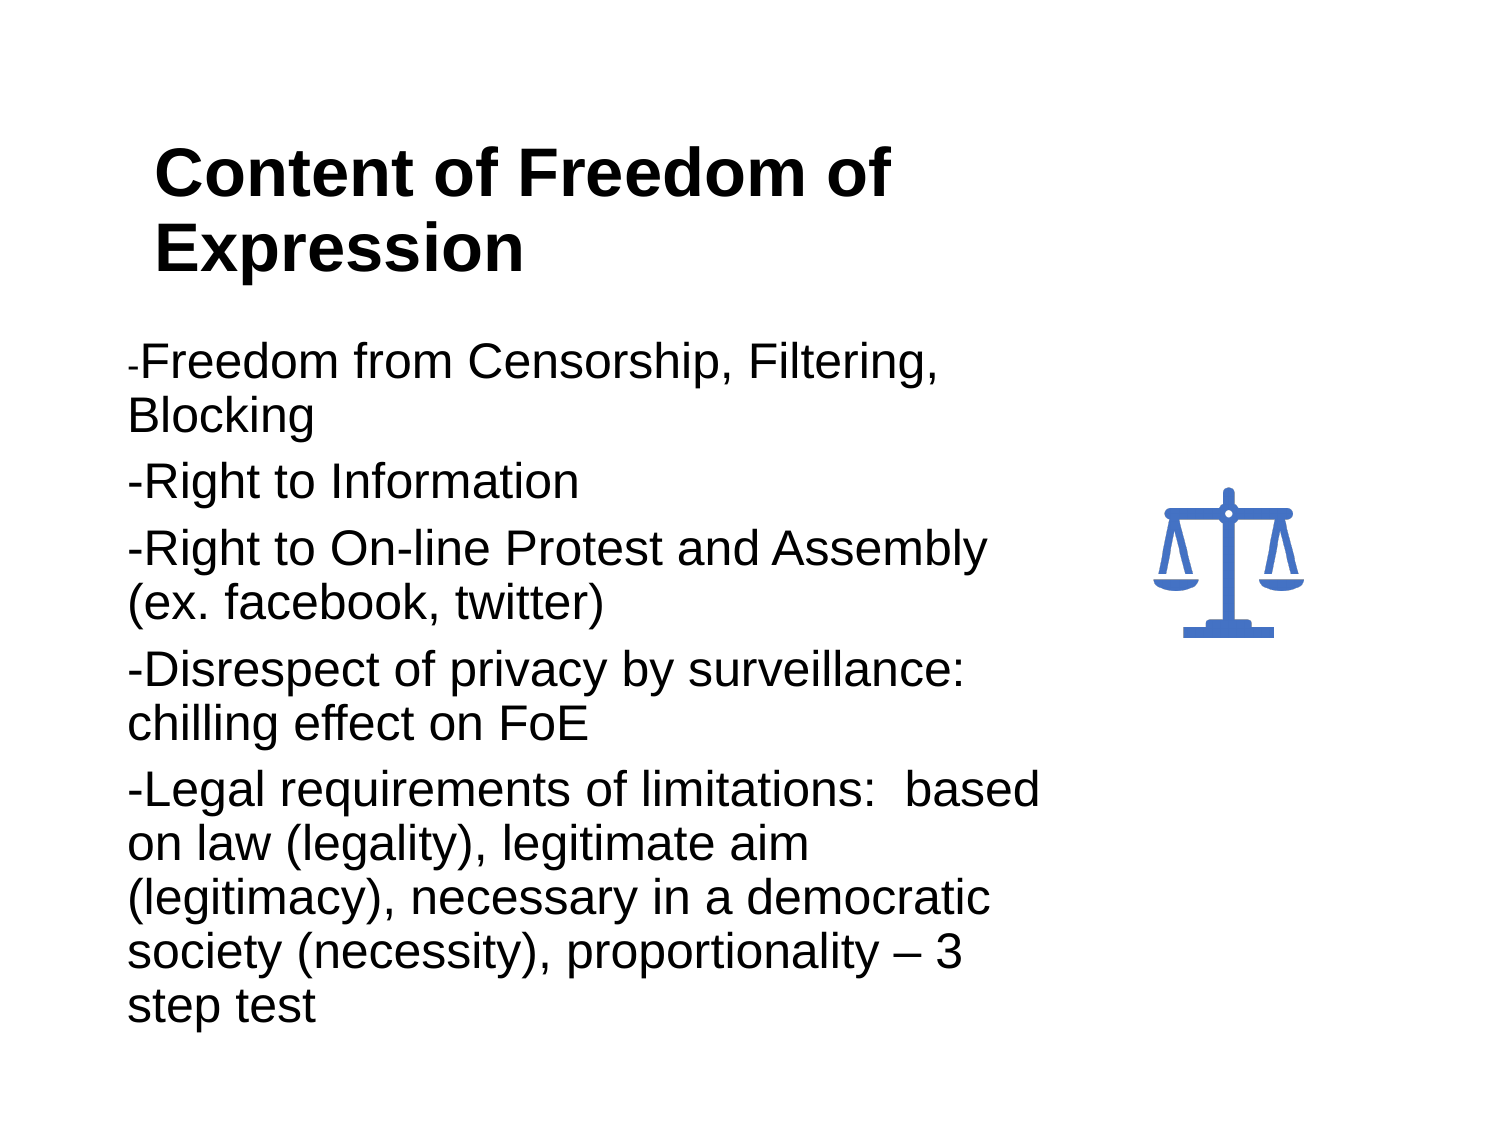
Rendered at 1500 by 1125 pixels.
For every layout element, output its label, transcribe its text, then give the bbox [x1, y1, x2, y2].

title Content of Freedom of Expression [139, 102, 1060, 320]
picture [1138, 472, 1319, 653]
list -Freedom from Censorship, Filtering, Blocking -Right to Information -Right to On-line Protest and Assembly (ex. facebook, twitter) -Disrespect of privacy by surveillance: chilling effect on FoE -Legal requirements of limitations: based on law (legality), legitimate aim (legitimacy), necessary in a democratic society (necessity), proportionality – 3 step test [112, 320, 1060, 1085]
